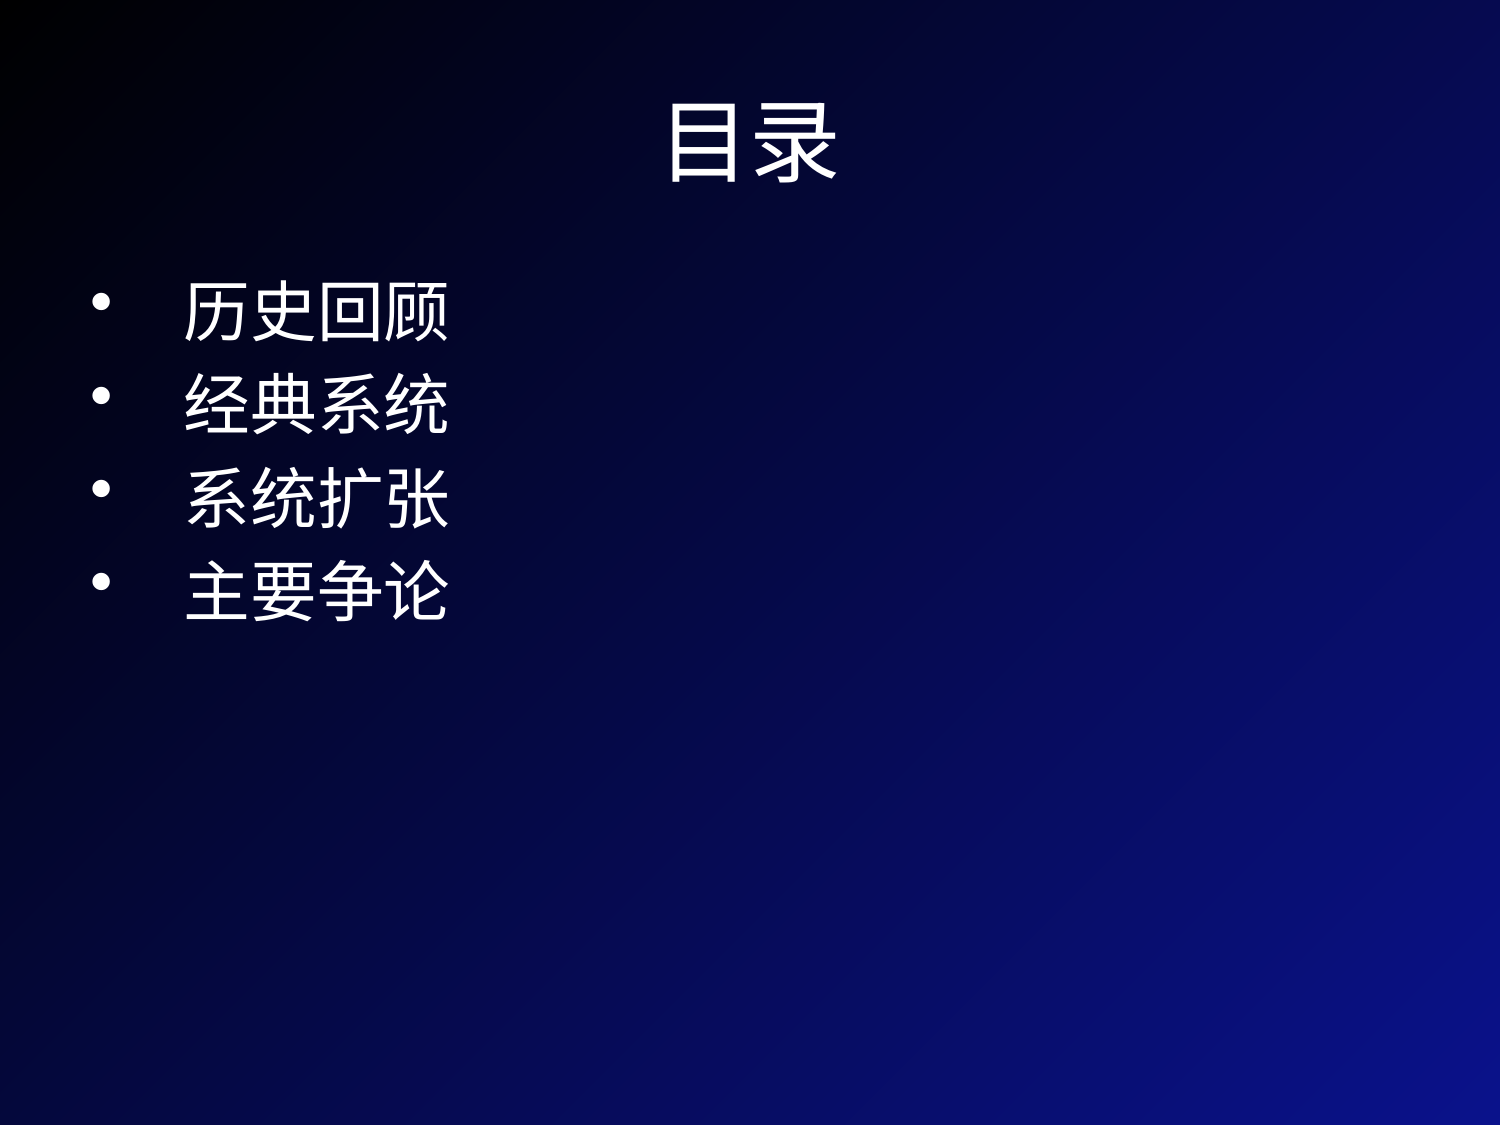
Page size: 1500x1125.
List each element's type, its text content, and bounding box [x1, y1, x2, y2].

list 历史回顾 经典系统 系统扩张 主要争论 [75, 262, 1425, 1005]
title 目录 [75, 45, 1425, 233]
